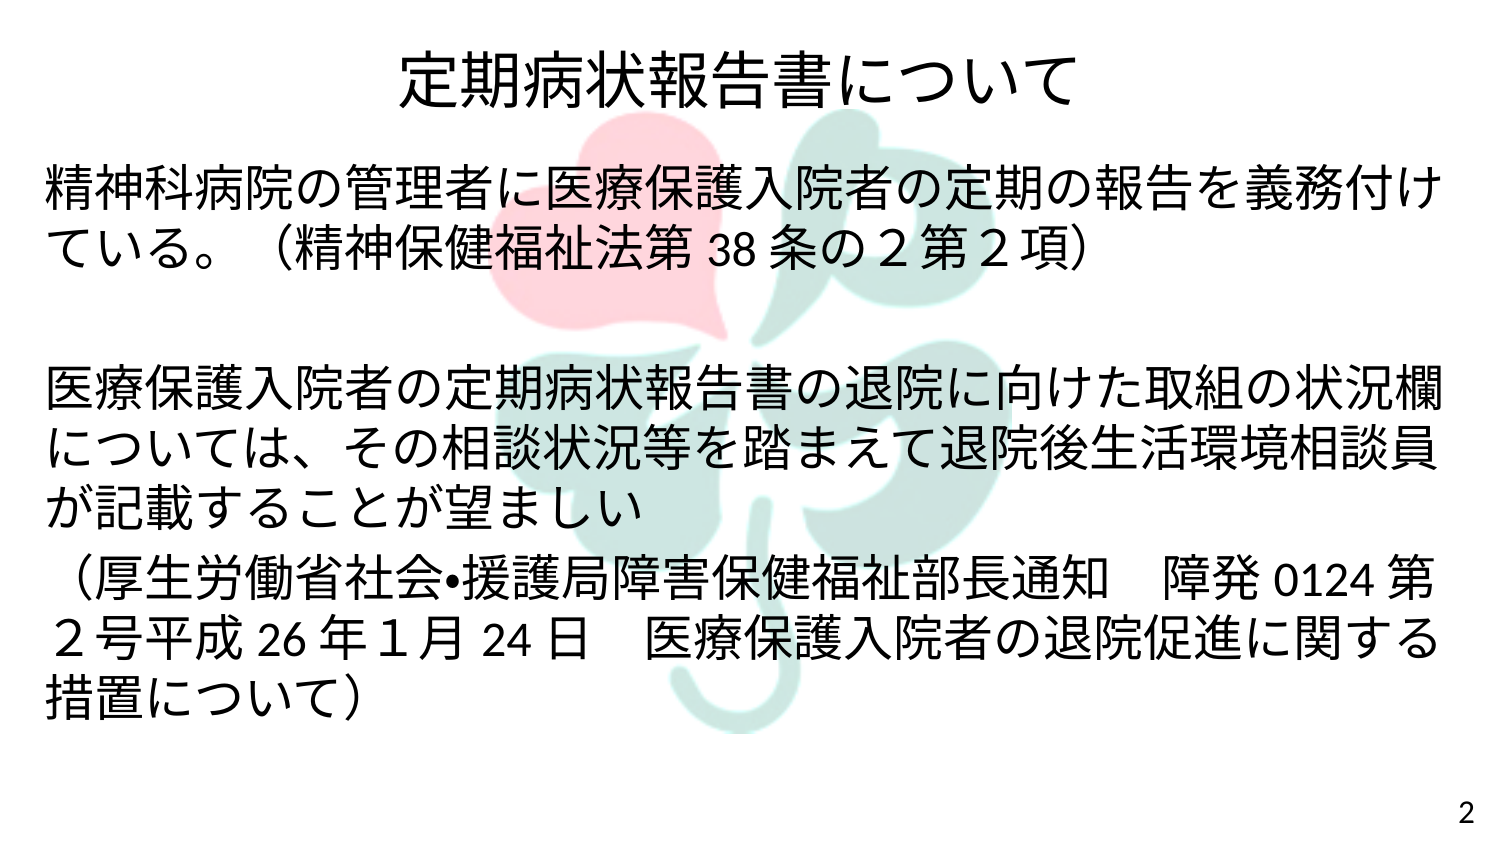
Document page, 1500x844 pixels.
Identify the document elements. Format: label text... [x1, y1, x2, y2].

title 定期病状報告書について [64, 8, 1415, 149]
slide_number 2 [1139, 787, 1490, 833]
list 精神科病院の管理者に医療保護入院者の定期の報告を義務付けている。（精神保健福祉法第38条の２第２項） 医療保護入院者の定期病状報告書の退院に向けた取組の状況欄については、その相談状況等を踏まえて退院後生活環境相談員が記載することが望ましい （厚生労働省社会・援護局障害保健福祉部長通知 障発0124第２号平成26年１月24日 医療保護入院者の退院促進に関する措置について） [29, 149, 1477, 788]
